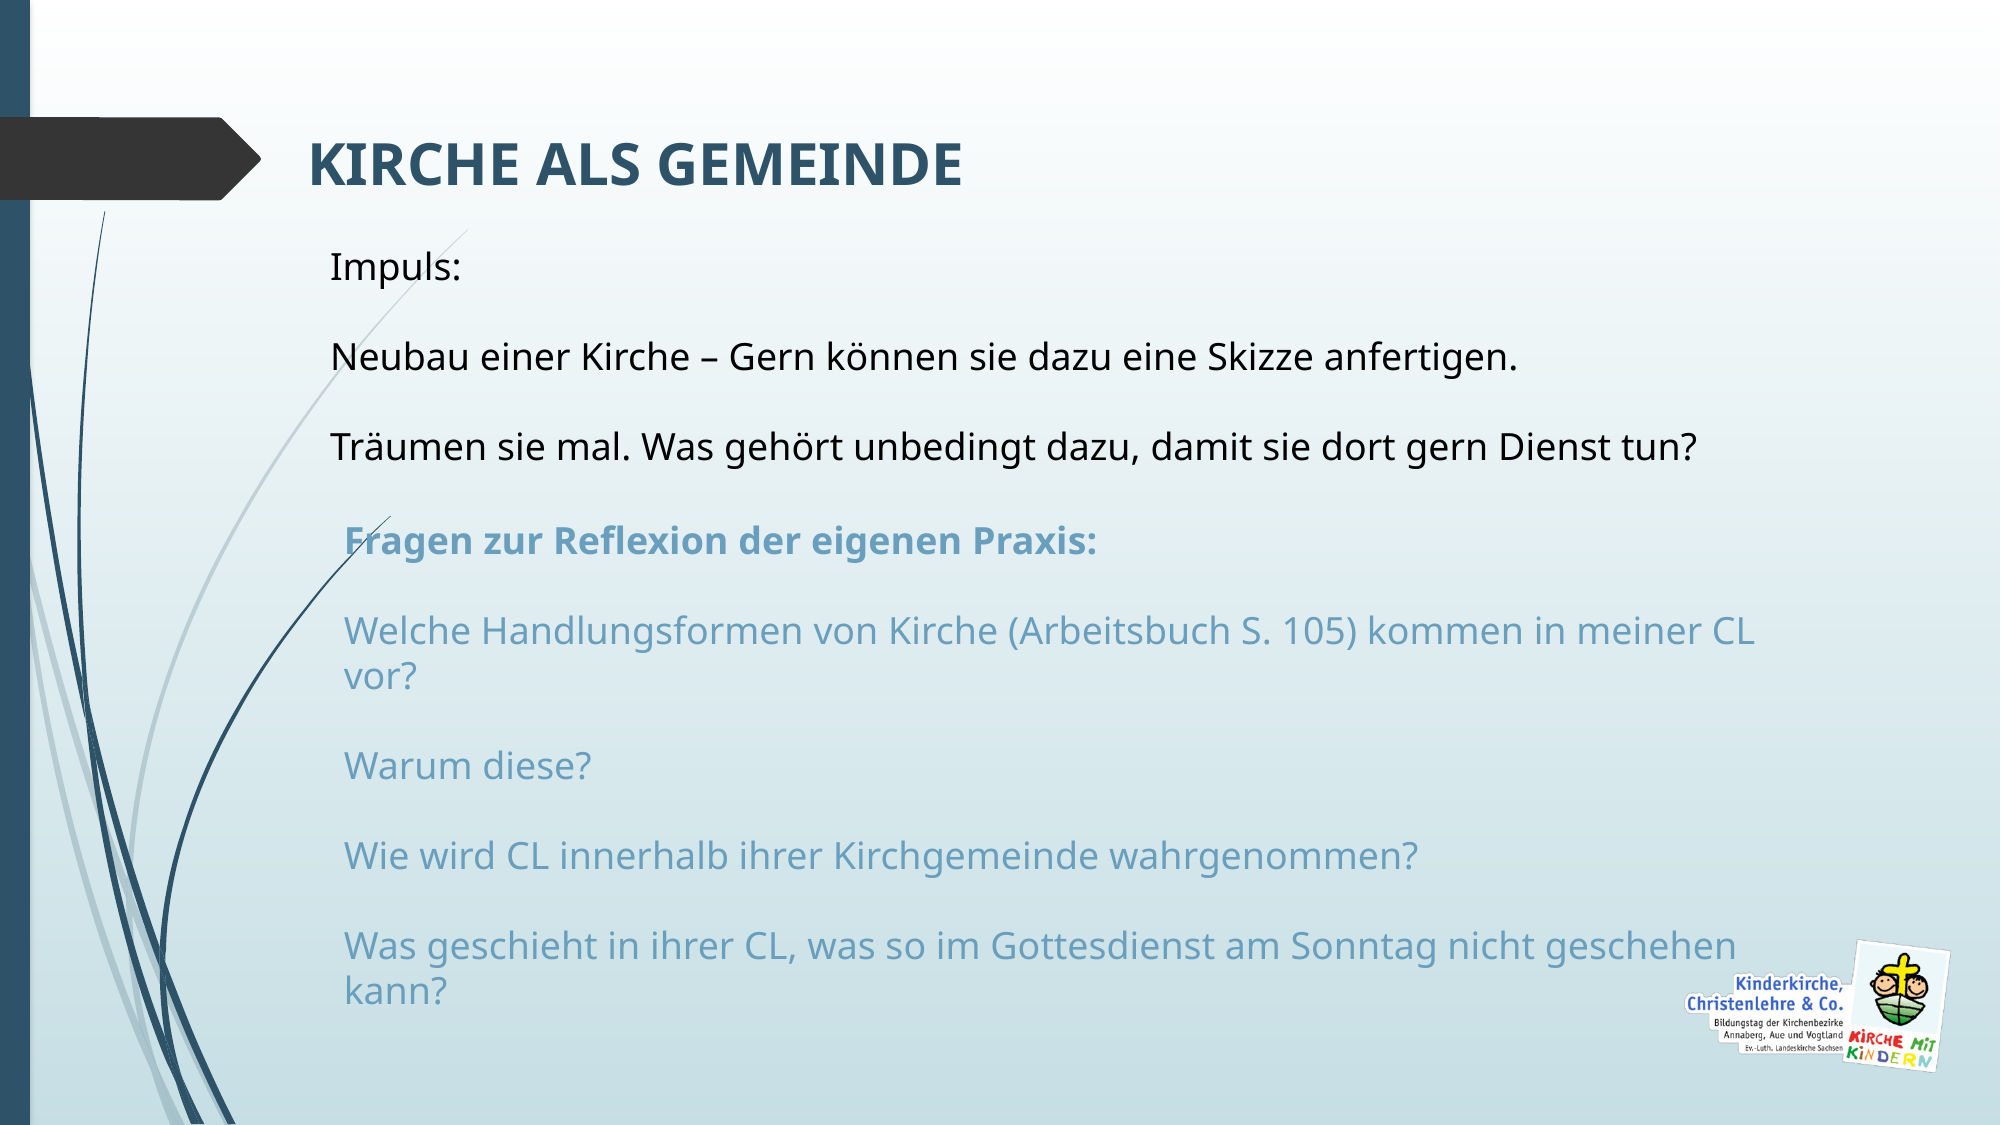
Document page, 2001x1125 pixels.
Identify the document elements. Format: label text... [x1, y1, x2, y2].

text_box Impuls: Neubau einer Kirche – Gern können sie dazu eine Skizze anfertigen. Träumen sie mal. Was gehört unbedingt dazu, damit sie dort gern Dienst tun? [315, 235, 1898, 476]
text_box KIRCHE ALS GEMEINDE [292, 119, 1060, 205]
text_box Fragen zur Reflexion der eigenen Praxis: Welche Handlungsformen von Kirche (Arbeitsbuch S. 105) kommen in meiner CL vor? Warum diese? Wie wird CL innerhalb ihrer Kirchgemeinde wahrgenommen? Was geschieht in ihrer CL, was so im Gottesdienst am Sonntag nicht geschehen kann? [329, 509, 1842, 1020]
picture [1683, 939, 1951, 1074]
